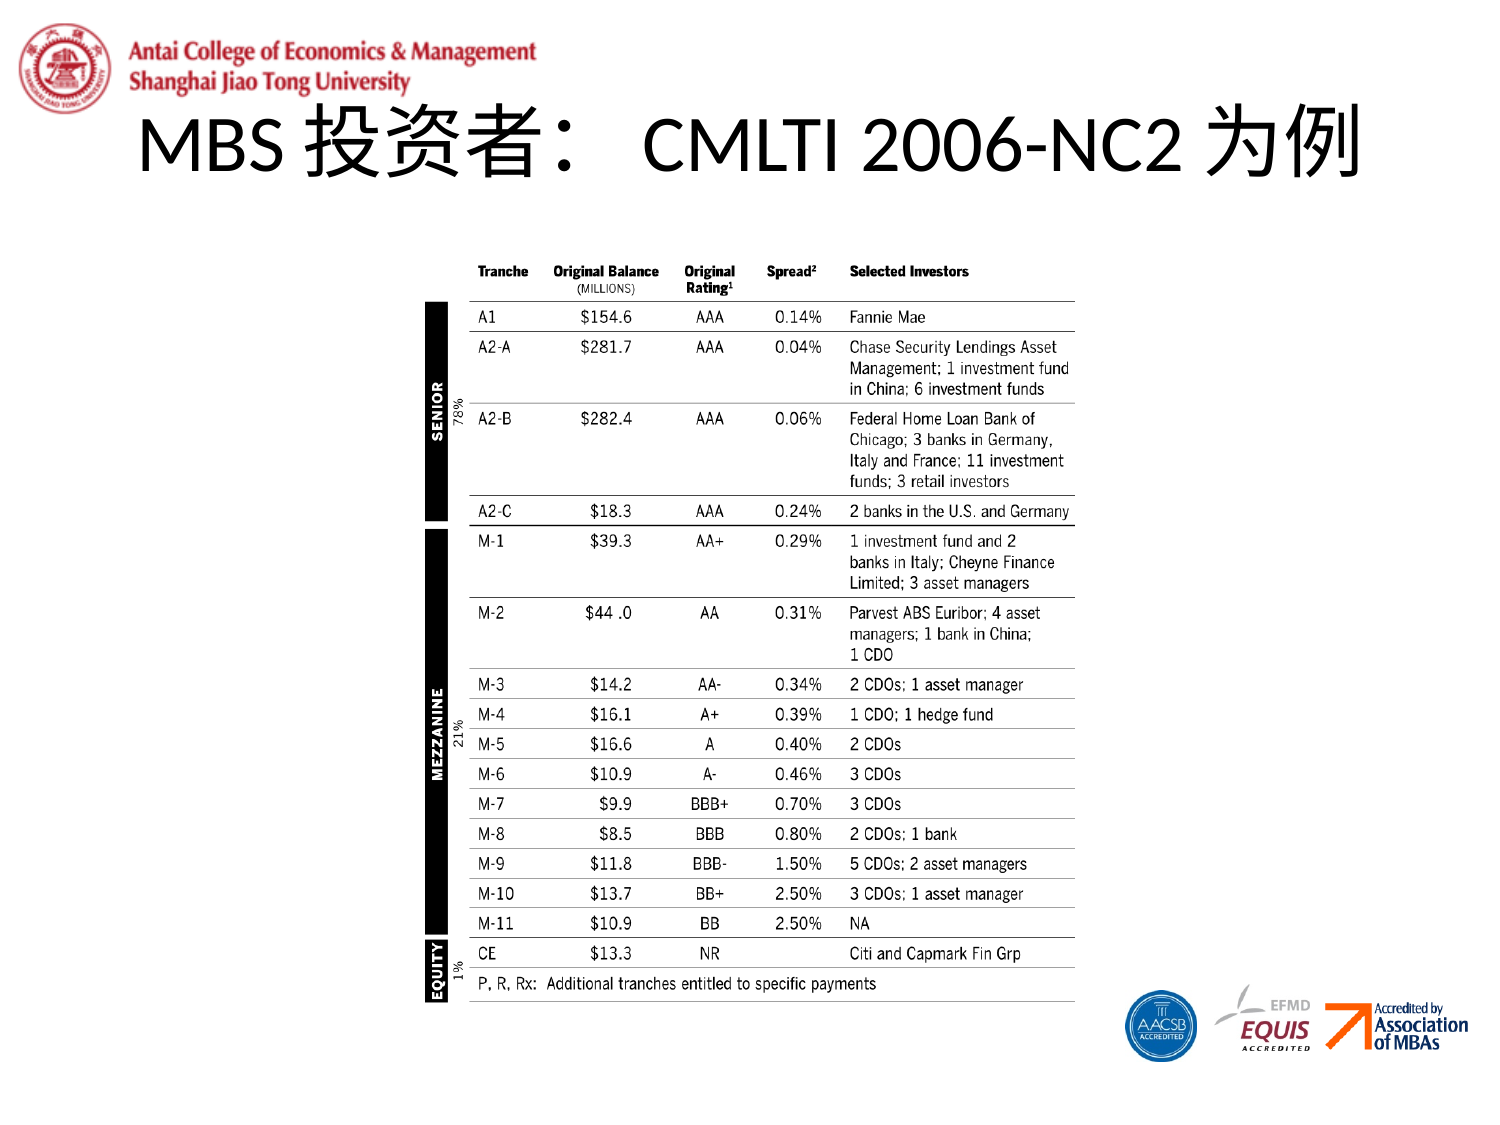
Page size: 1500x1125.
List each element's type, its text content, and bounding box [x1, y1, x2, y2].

picture [1325, 1002, 1468, 1050]
picture [1125, 990, 1197, 1062]
title MBS投资者：CMLTI 2006-NC2为例 [75, 45, 1425, 233]
picture [2, 19, 548, 119]
picture [1214, 984, 1310, 1051]
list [420, 262, 1080, 1006]
